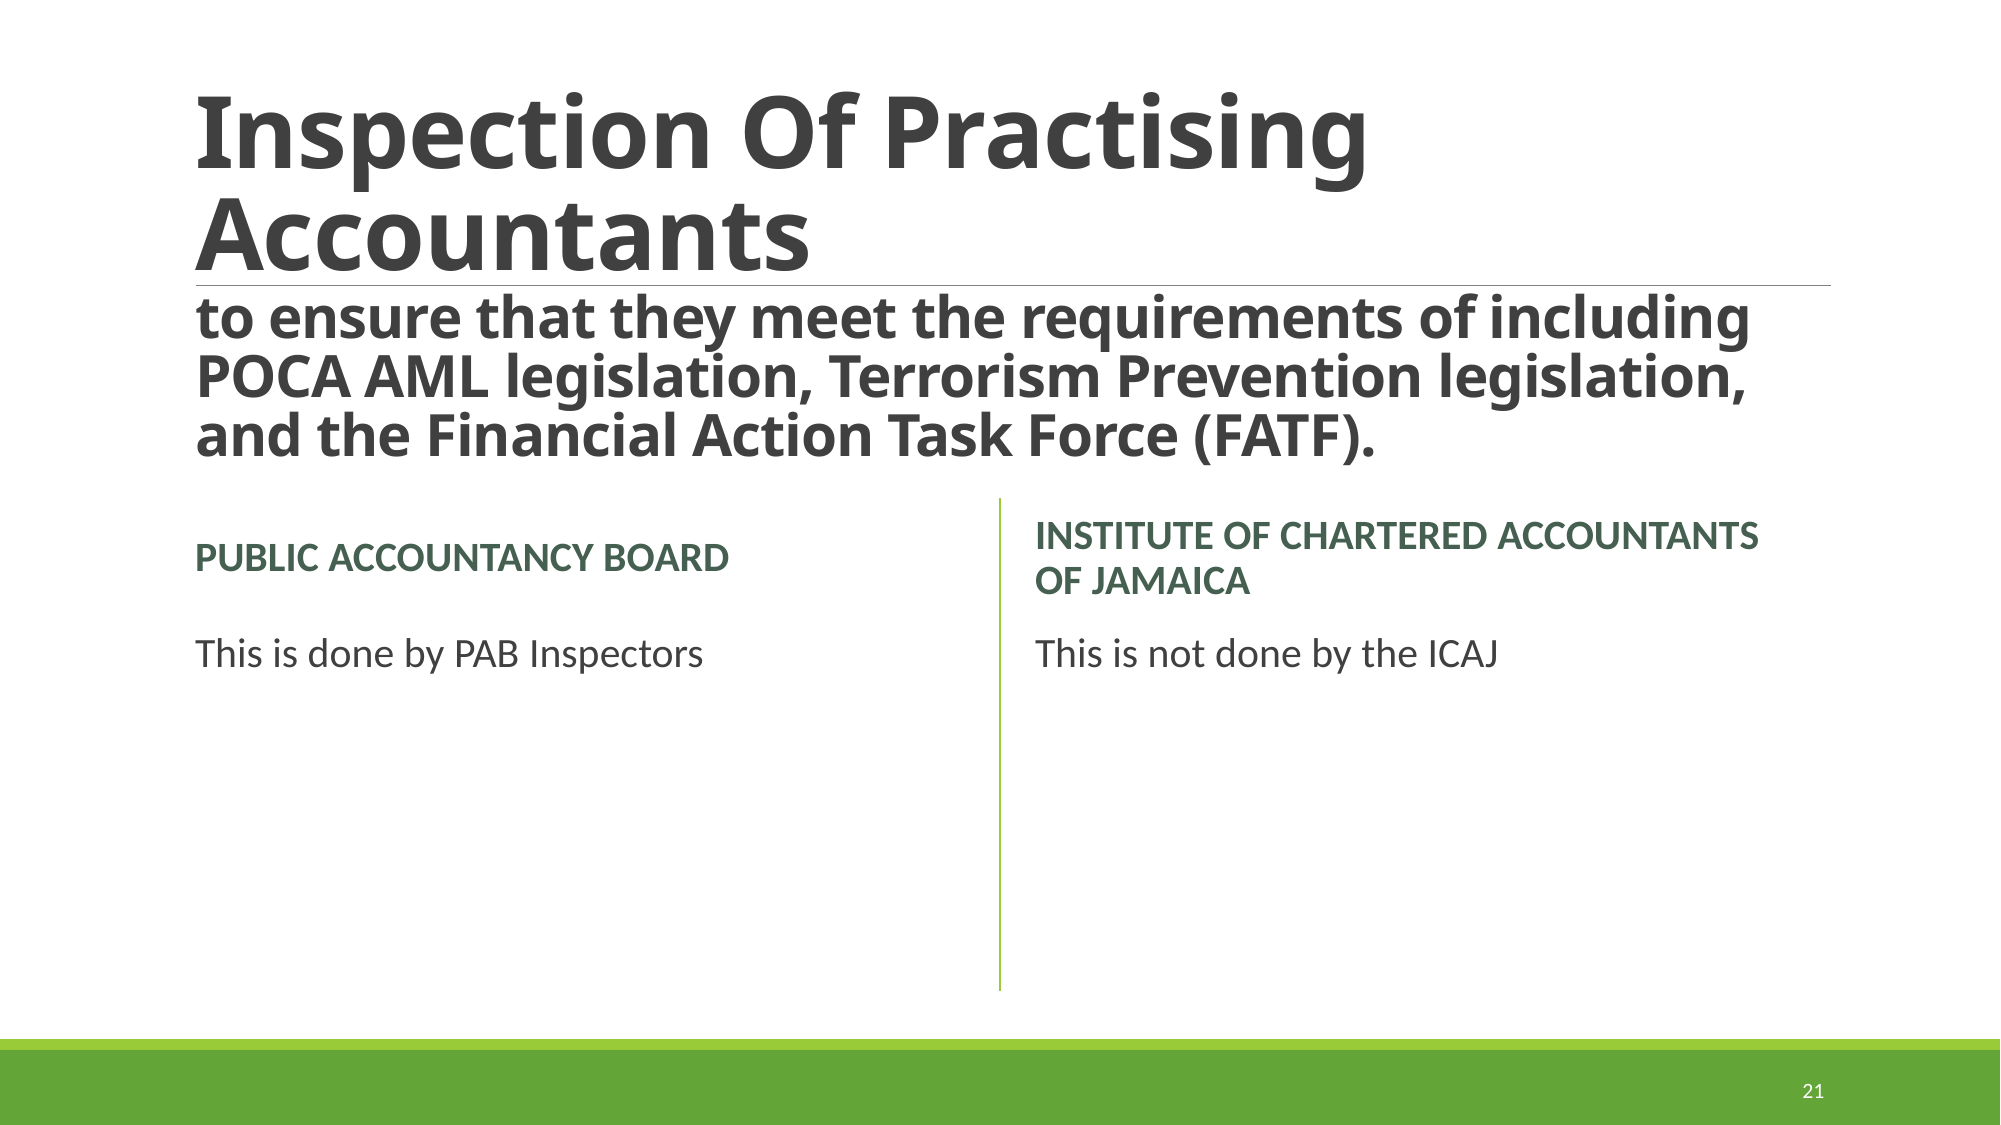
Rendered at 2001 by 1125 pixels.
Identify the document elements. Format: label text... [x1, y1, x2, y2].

title Inspection Of Practising Accountants to ensure that they meet the requirements of including POCA AML legislation, Terrorism Prevention legislation, and the Financial Action Task Force (FATF). [180, 47, 1830, 477]
list This is not done by the ICAJ [1020, 623, 1830, 978]
list INSTITUTE OF CHARTERED ACCOUNTANTS OF JAMAICA [1020, 497, 1830, 619]
list This is done by PAB Inspectors [180, 623, 990, 978]
list PUBLIC ACCOUNTANCY BOARD [180, 497, 990, 619]
slide_number 21 [1624, 1059, 1840, 1120]
